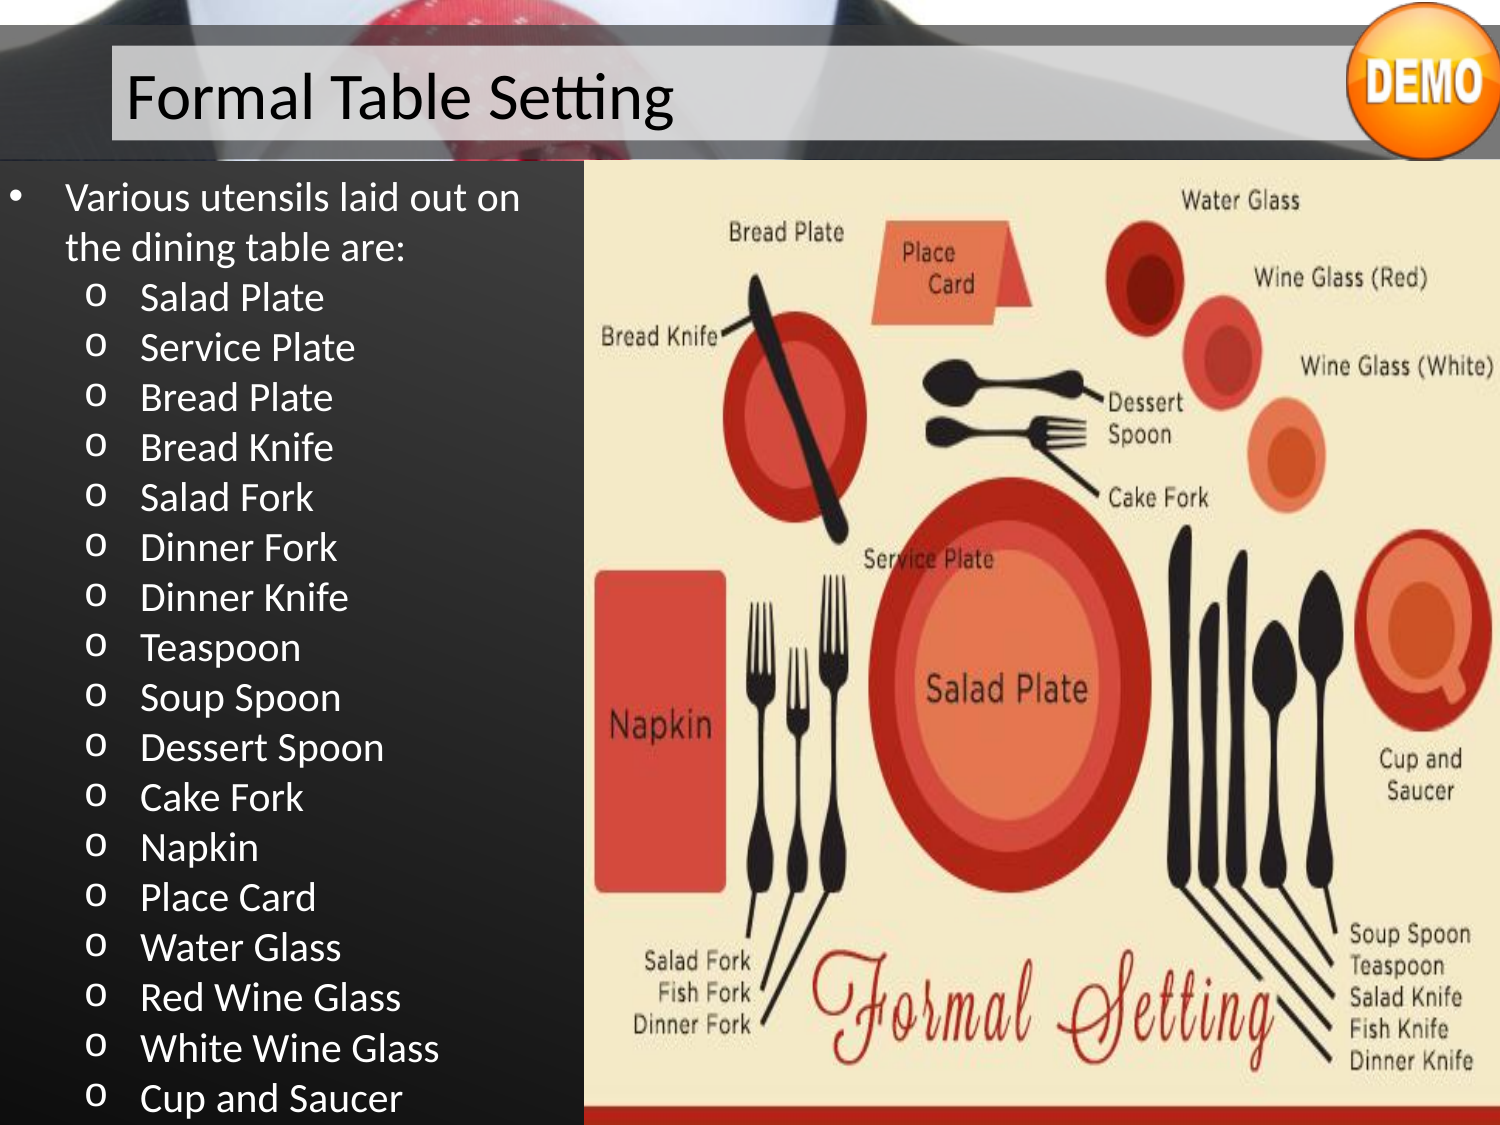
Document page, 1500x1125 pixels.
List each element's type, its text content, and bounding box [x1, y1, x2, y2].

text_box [0, 0, 1347, 162]
picture [584, 2, 1500, 1125]
text_box Various utensils laid out on the dining table are: Salad Plate Service Plate Bread Plate Bread Knife Salad Fork Dinner Fork Dinner Knife Teaspoon Soup Spoon Dessert Spoon Cake Fork Napkin Place Card Water Glass Red Wine Glass White Wine Glass Cup and Saucer [0, 169, 579, 1125]
